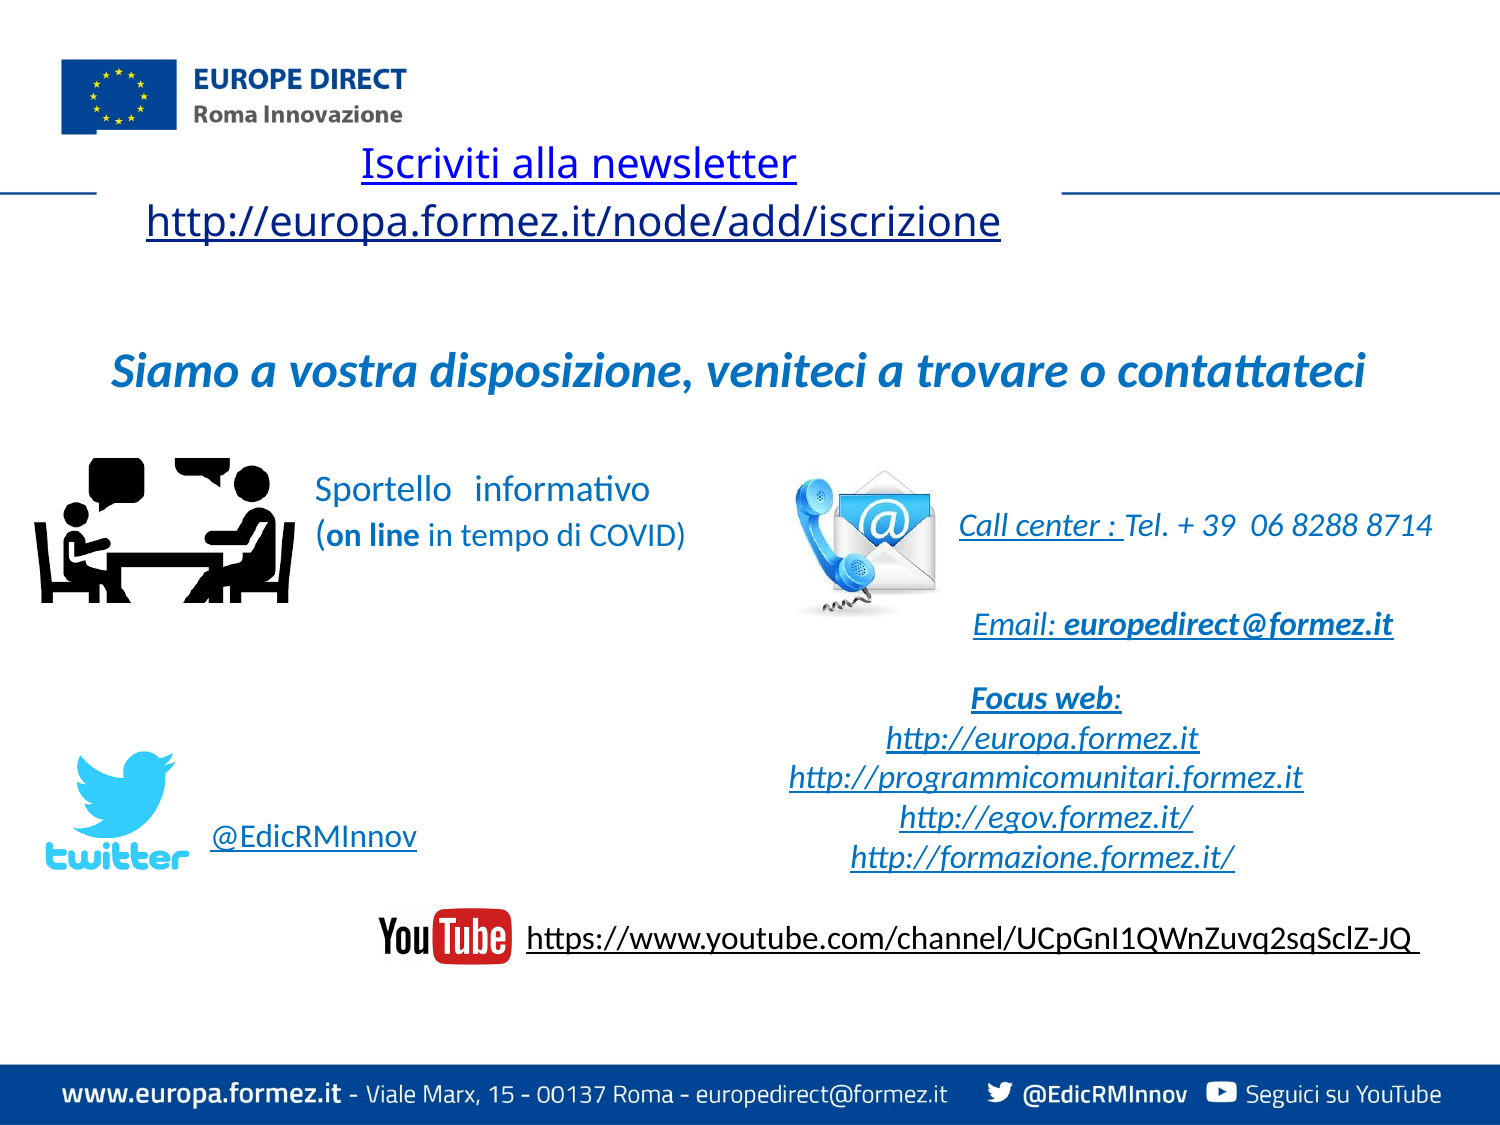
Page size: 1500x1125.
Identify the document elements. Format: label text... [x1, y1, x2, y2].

text_box @EdicRMInnov [195, 806, 433, 862]
text_box https://www.youtube.com/channel/UCpGnI1QWnZuvq2sqSclZ-JQ [512, 908, 1500, 964]
text_box Sportello informativo (on line in tempo di COVID) [300, 456, 711, 561]
text_box Call center : Tel. + 39 06 8288 8714 [954, 456, 1460, 551]
text_box Siamo a vostra disposizione, veniteci a trovare o contattateci [96, 329, 1420, 405]
text_box Iscriviti alla newsletter http://europa.formez.it/node/add/iscrizione [96, 129, 1062, 309]
text_box Email: europedirect@formez.it [921, 594, 1453, 668]
text_box Focus web: http://europa.formez.it http://programmicomunitari.formez.it http://egov.formez.it/ http://formazione.formez.it/ [632, 668, 1460, 883]
picture [0, 0, 1500, 1125]
